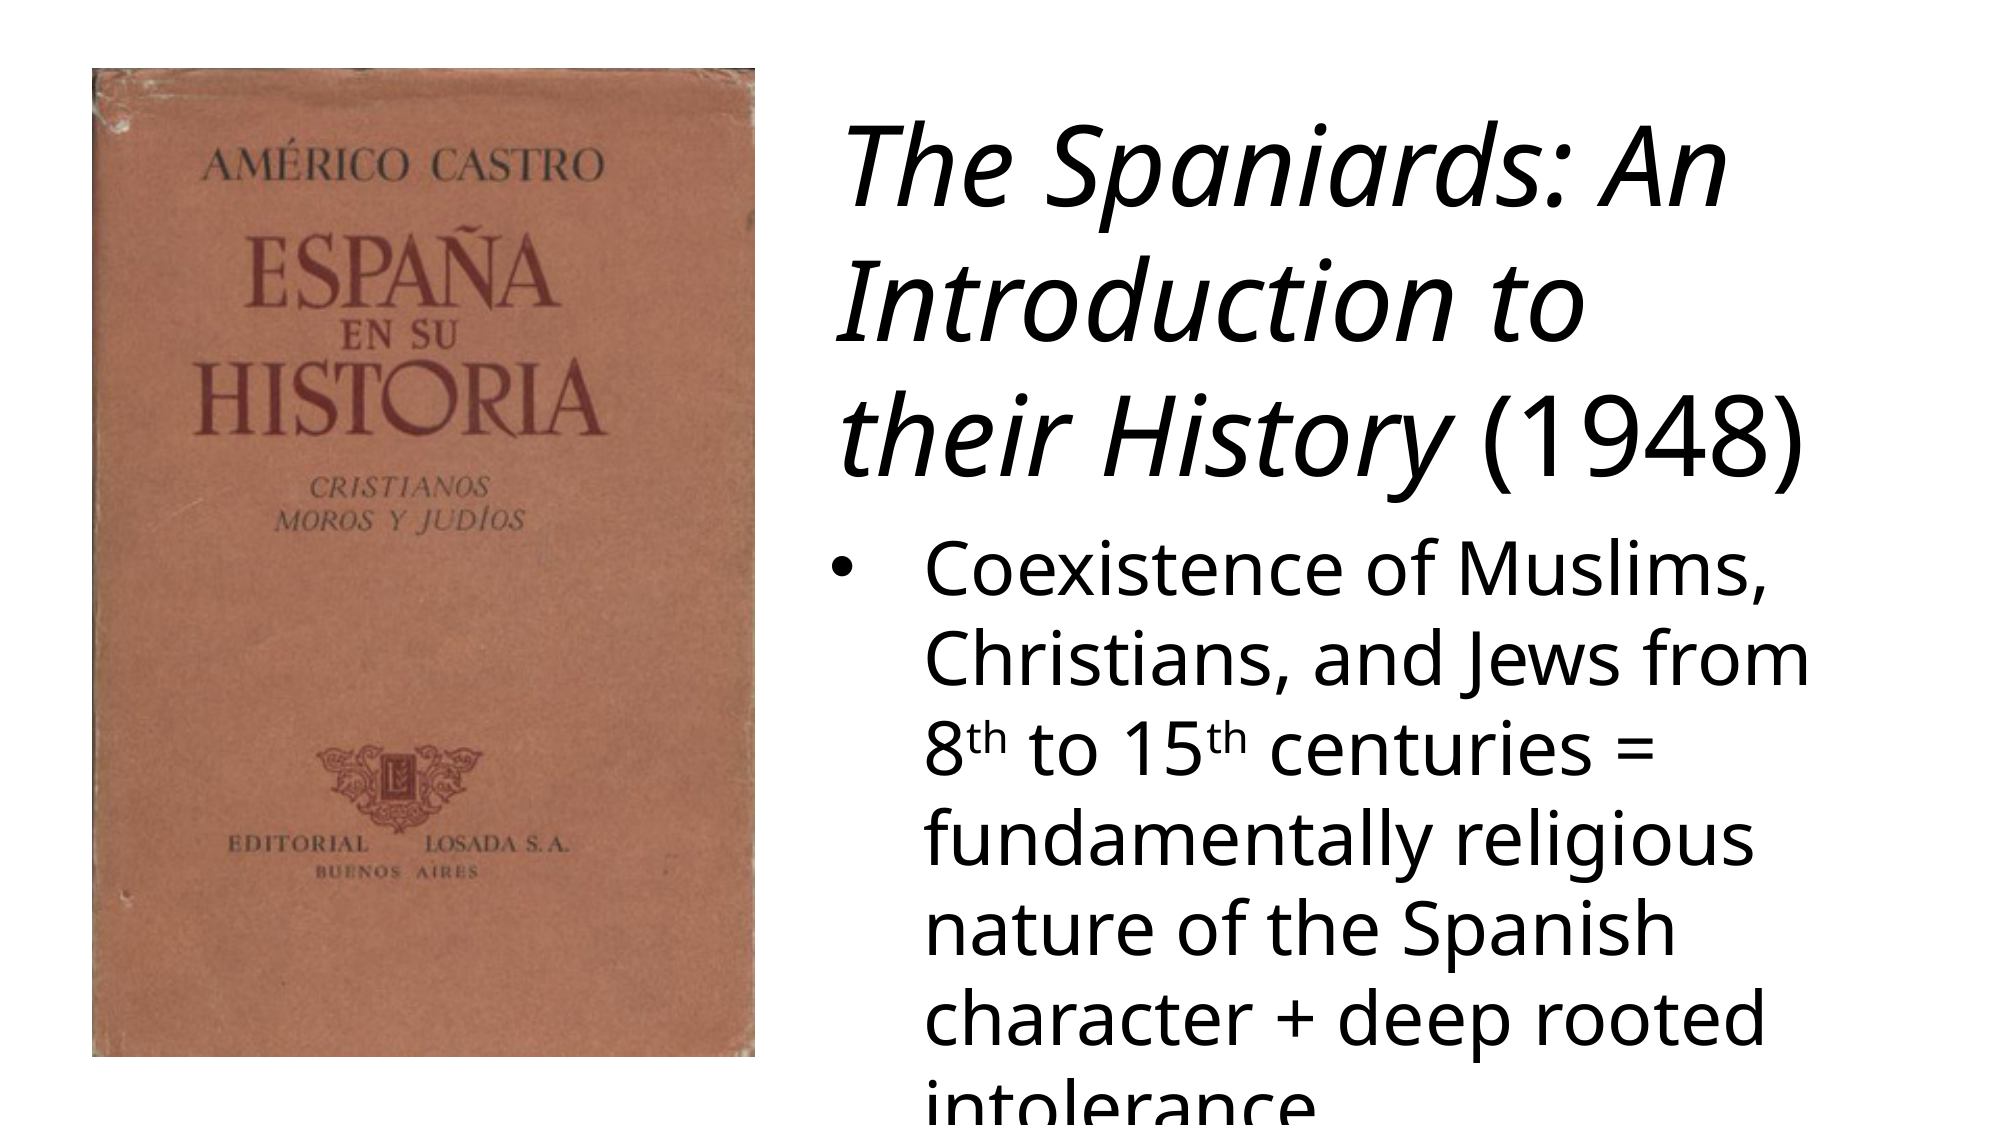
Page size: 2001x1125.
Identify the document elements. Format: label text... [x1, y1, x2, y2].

text_box Coexistence of Muslims, Christians, and Jews from 8th to 15th centuries = fundamentally religious nature of the Spanish character + deep rooted intolerance [814, 513, 1908, 1125]
picture [92, 68, 755, 1057]
text_box The Spaniards: An Introduction to their History (1948) [823, 86, 1841, 506]
